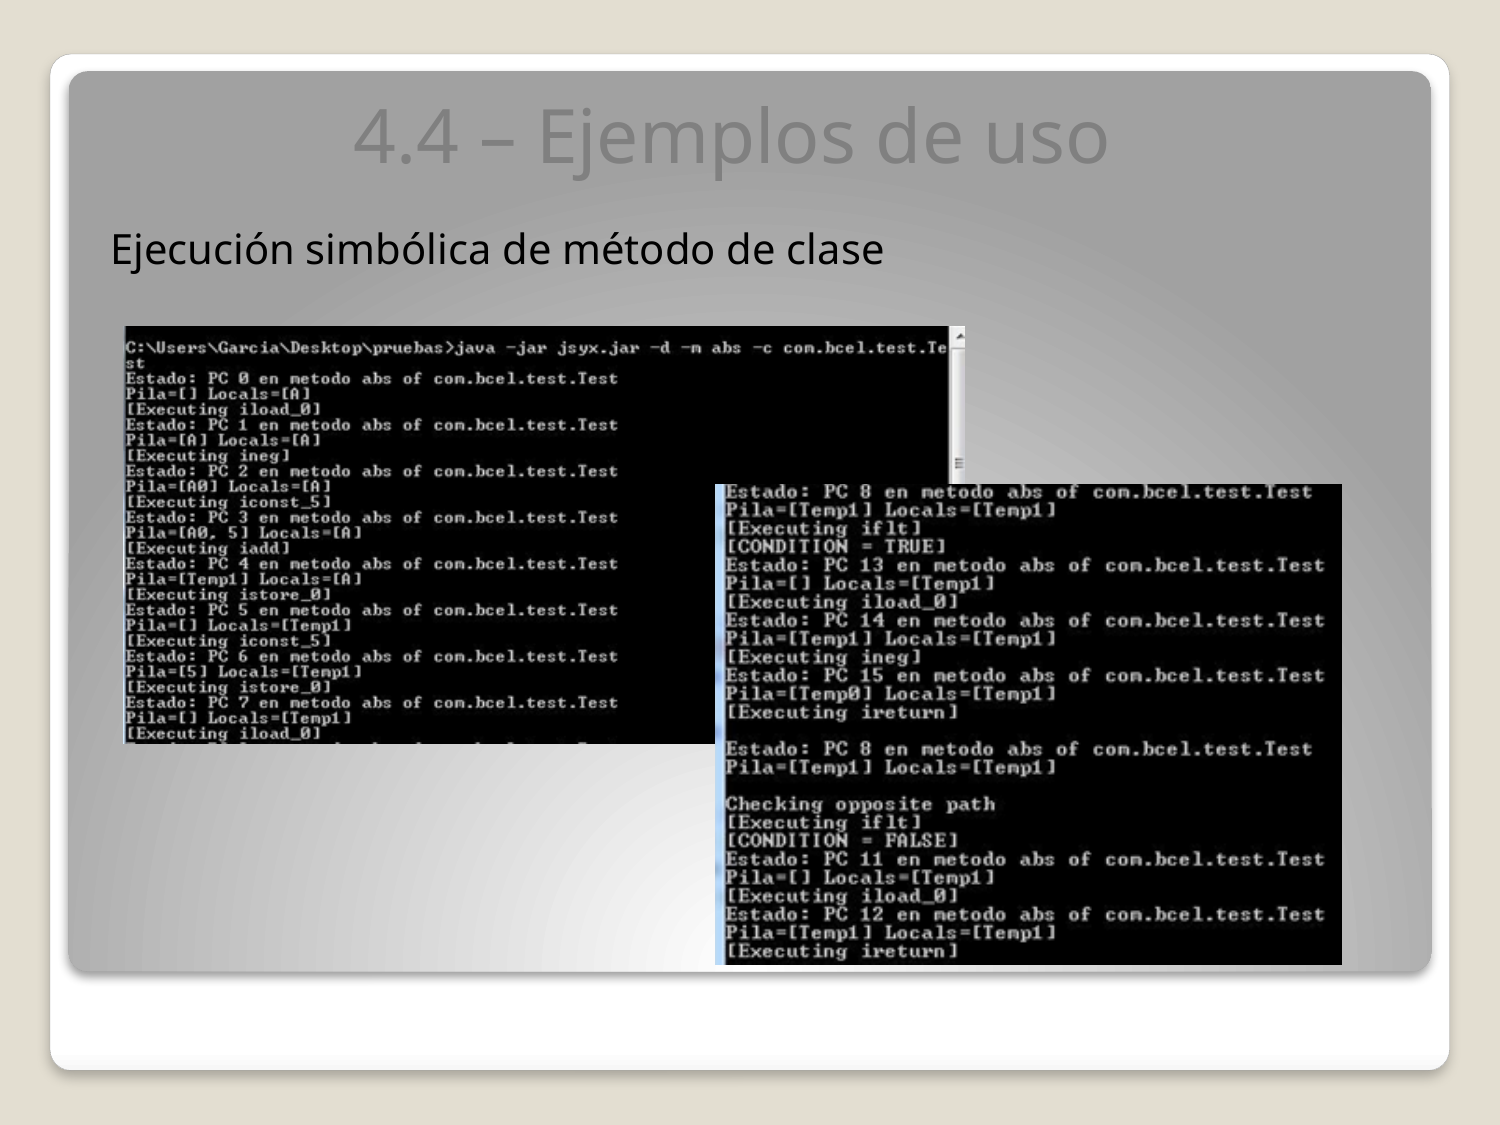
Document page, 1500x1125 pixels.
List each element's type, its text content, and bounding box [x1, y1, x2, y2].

picture [123, 325, 1343, 966]
text_box Ejecución simbólica de método de clase [95, 215, 1348, 280]
text_box 4.4 – Ejemplos de uso [61, 66, 1405, 186]
